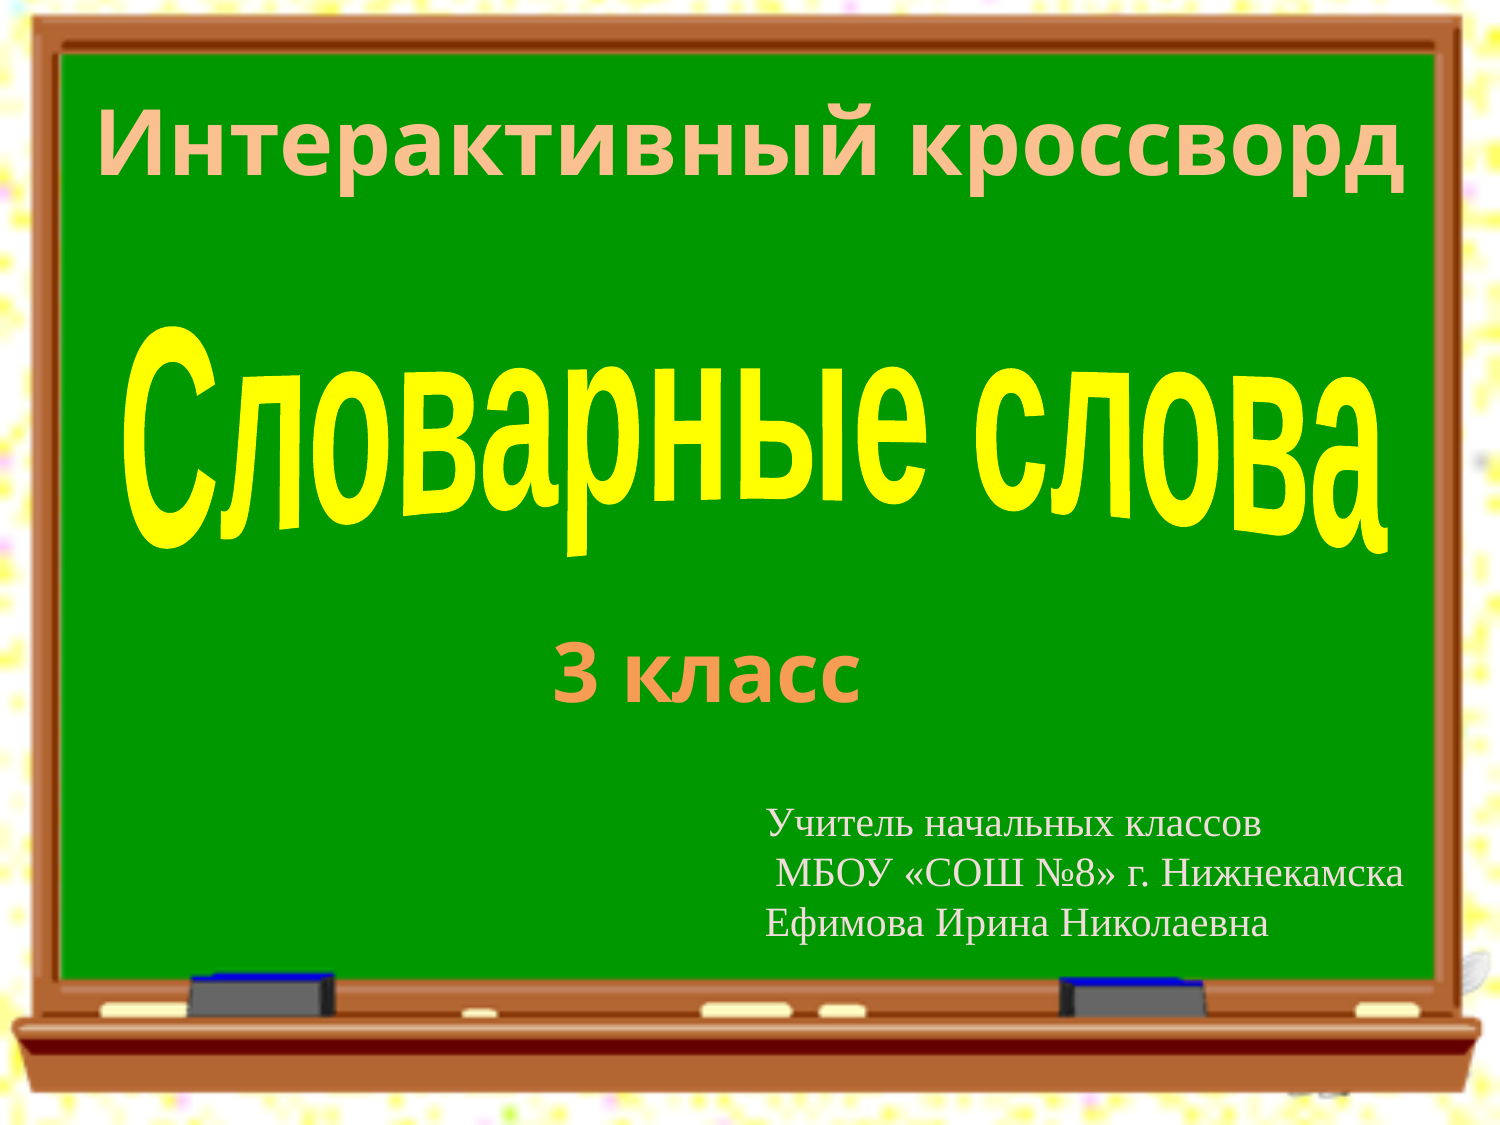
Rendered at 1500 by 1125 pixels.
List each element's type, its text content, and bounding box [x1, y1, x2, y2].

text_box Учитель начальных классов МБОУ «СОШ №8» г. Нижнекамска Ефимова Ирина Николаевна [750, 786, 1424, 952]
picture [0, 0, 1500, 1125]
title Интерактивный кроссворд [74, 44, 1426, 233]
text_box 3 класс [537, 611, 987, 727]
